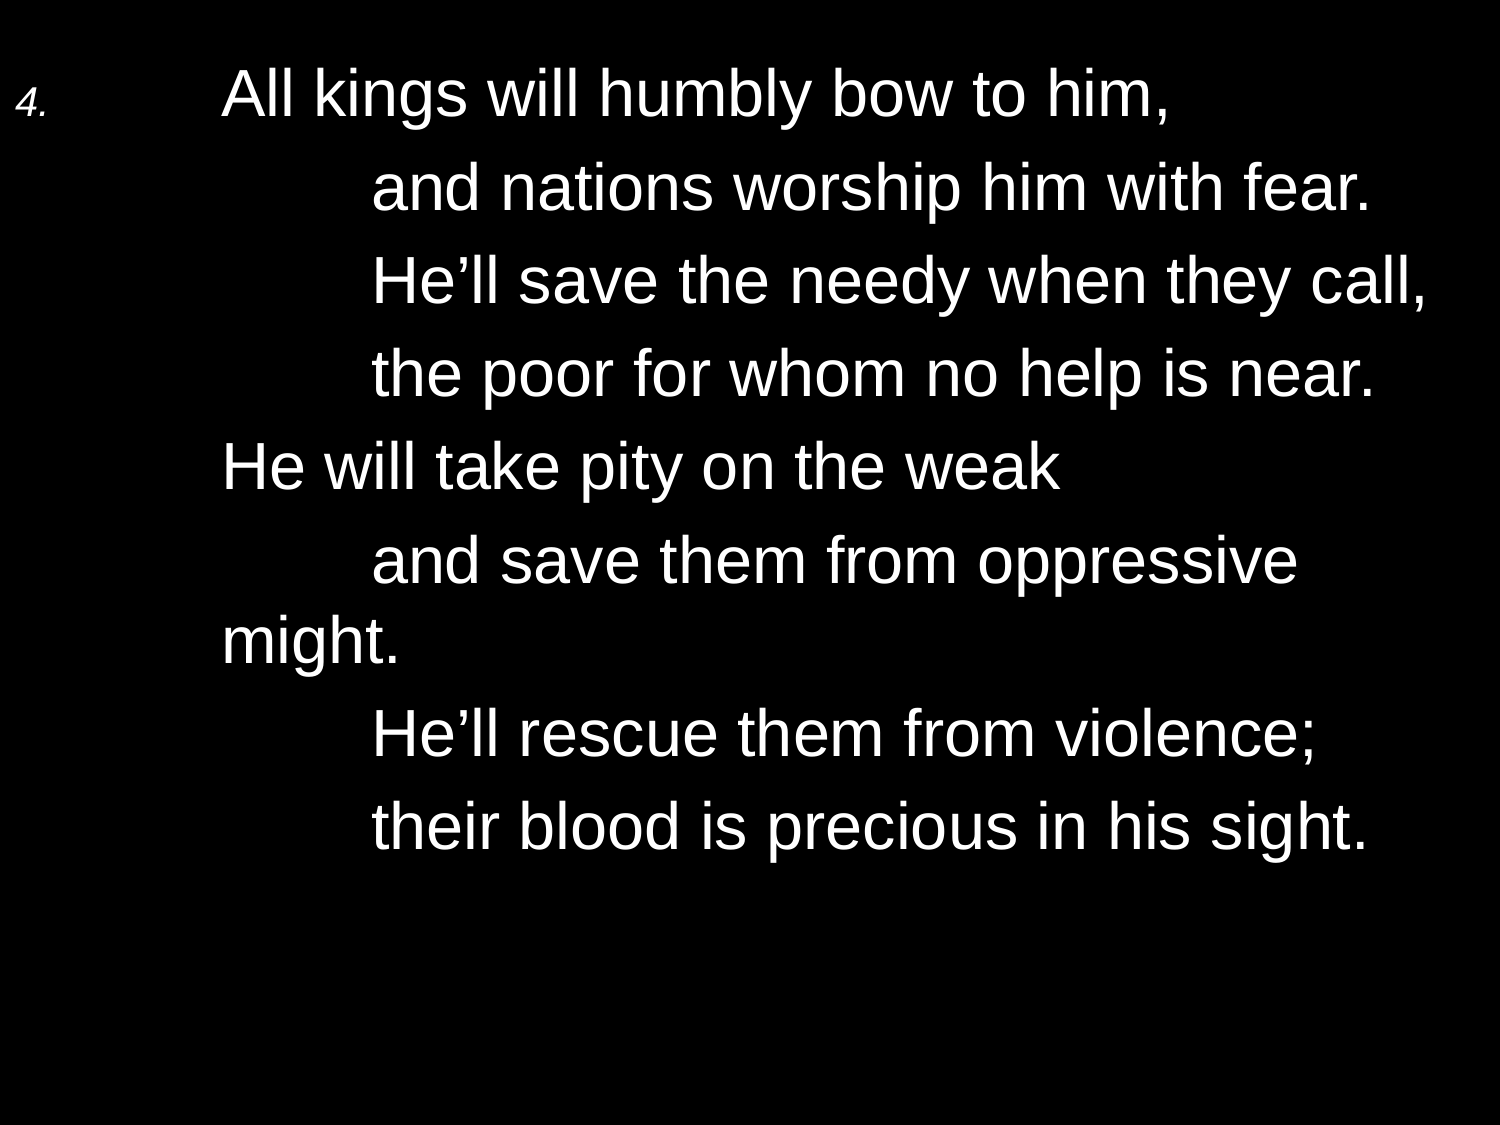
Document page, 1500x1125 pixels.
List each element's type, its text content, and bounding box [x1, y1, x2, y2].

list 4. All kings will humbly bow to him, and nations worship him with fear. He’ll save the needy when they call, the poor for whom no help is near. He will take pity on the weak and save them from oppressive might. He’ll rescue them from violence; their blood is precious in his sight. [0, 42, 1500, 1047]
